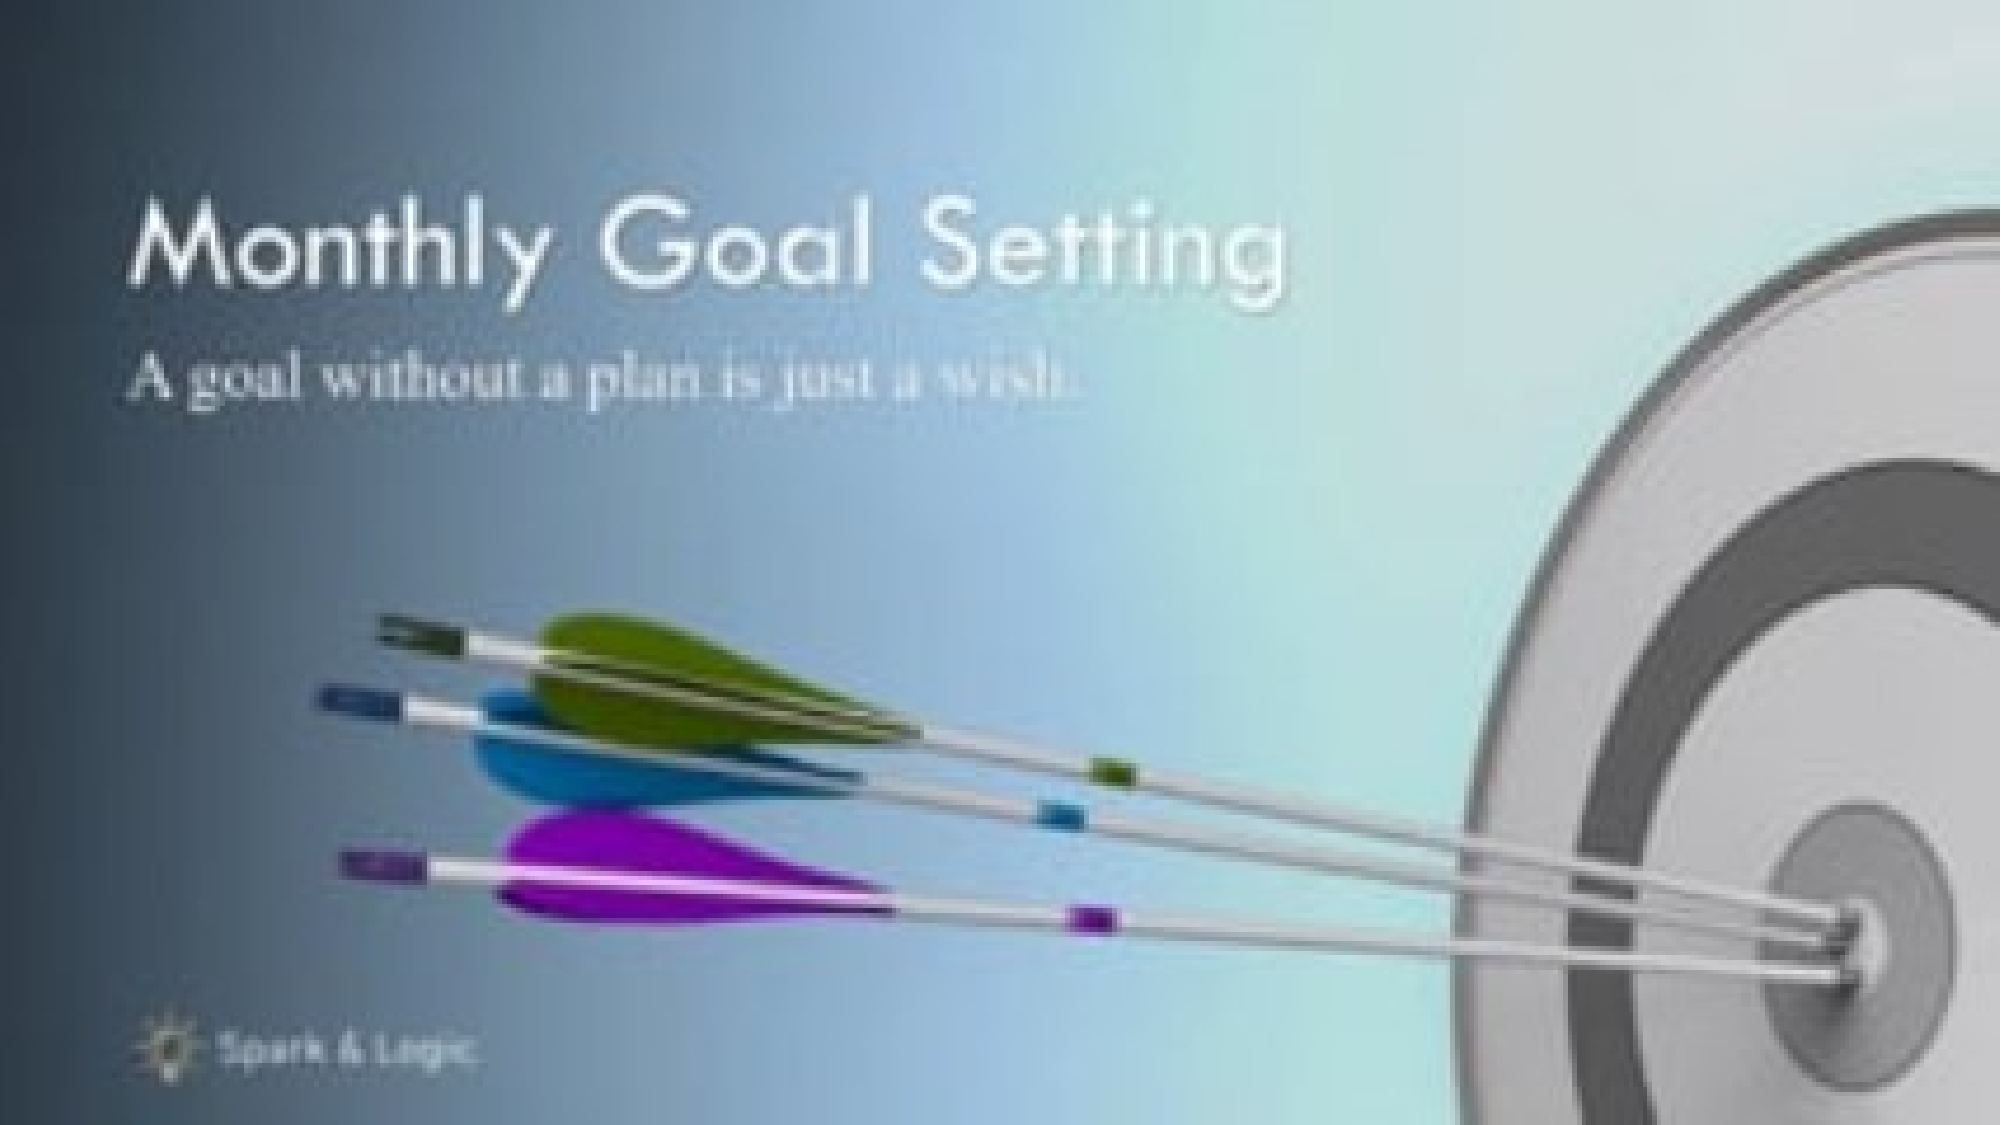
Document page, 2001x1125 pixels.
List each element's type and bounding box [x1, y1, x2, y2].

text_box [0, 0, 2000, 1125]
